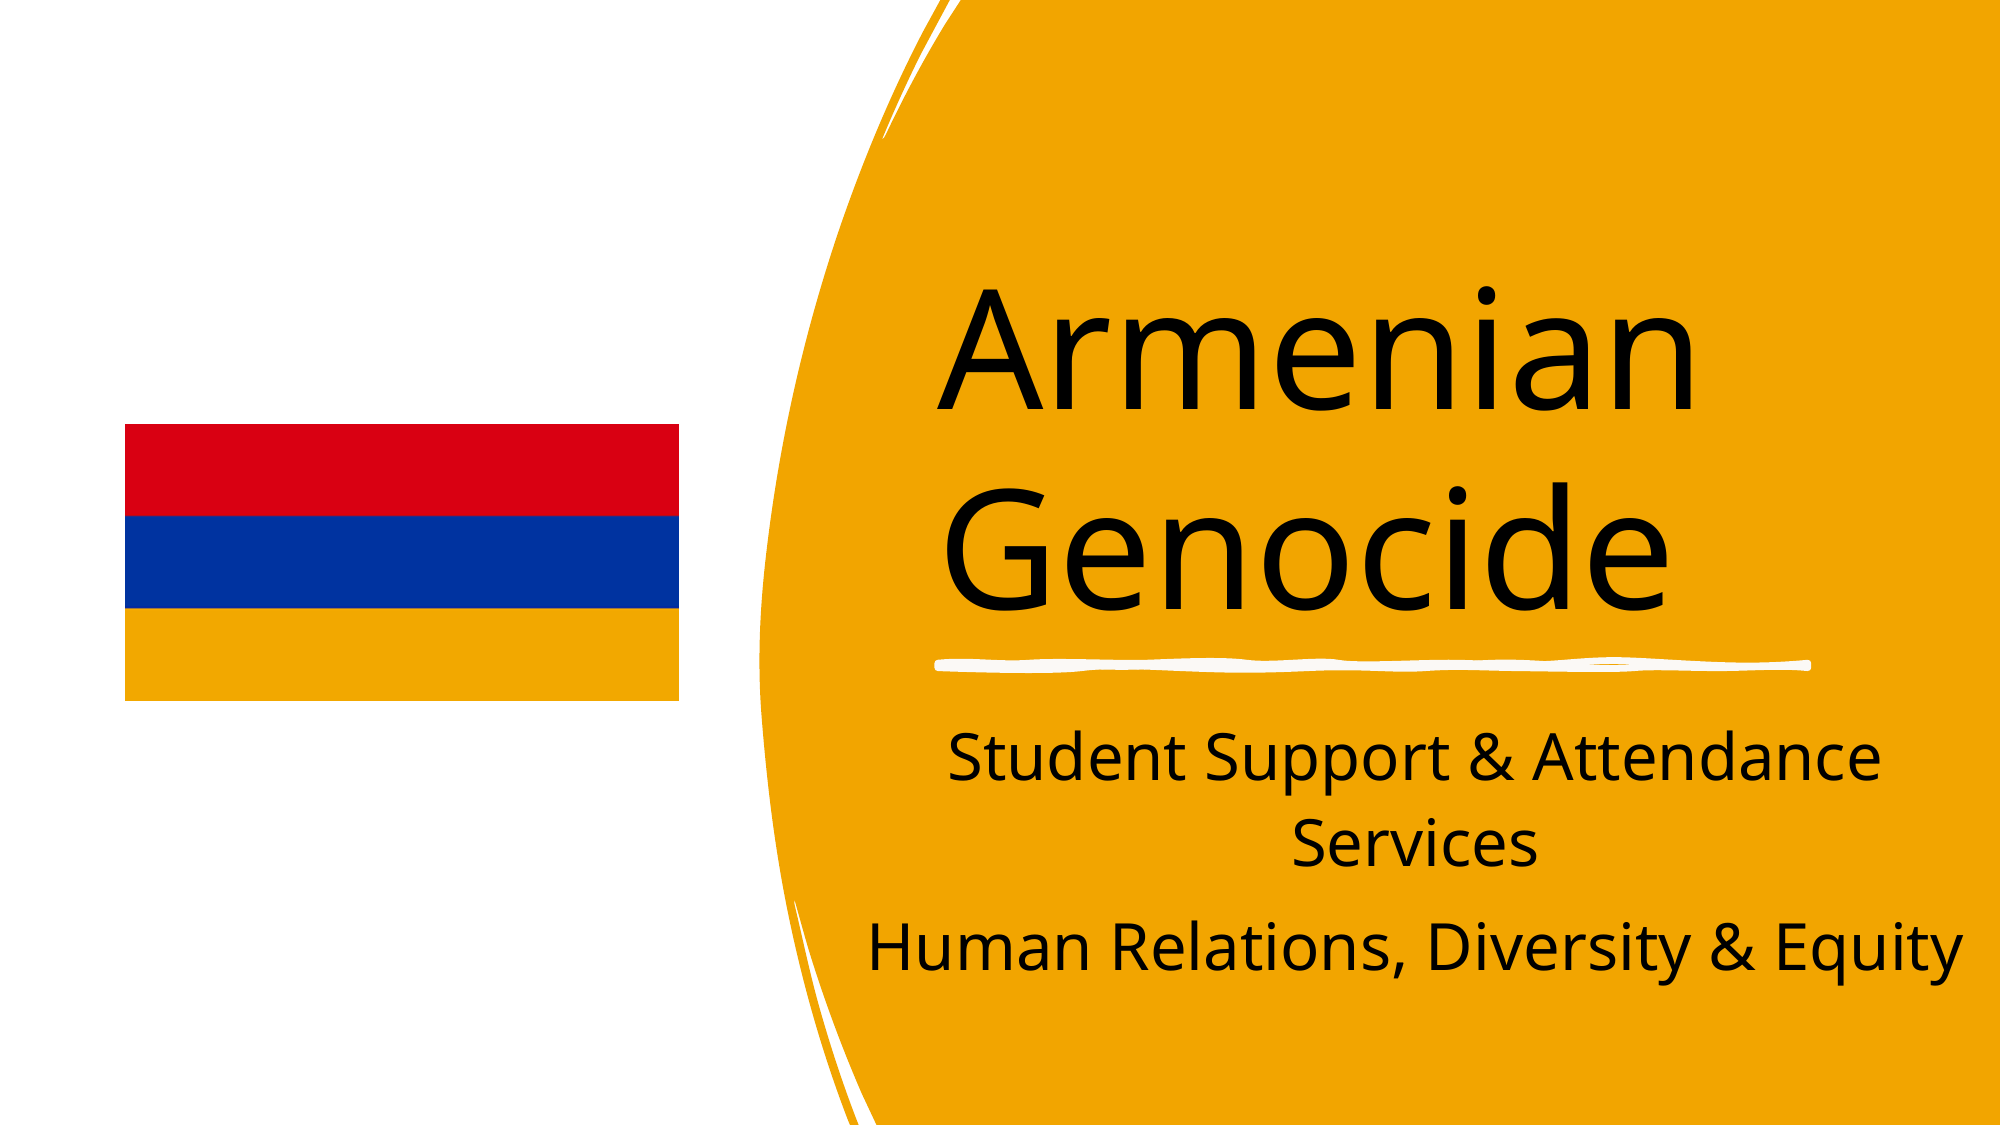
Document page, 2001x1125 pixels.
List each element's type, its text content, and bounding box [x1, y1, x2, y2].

title Armenian Genocide [922, 125, 1849, 650]
subtitle Student Support & Attendance Services Human Relations, Diversity & Equity [850, 700, 1981, 1037]
text_box [889, 0, 960, 125]
text_box [759, 0, 2000, 1125]
picture [125, 424, 679, 701]
text_box [0, 0, 939, 1125]
text_box [936, 659, 1809, 671]
